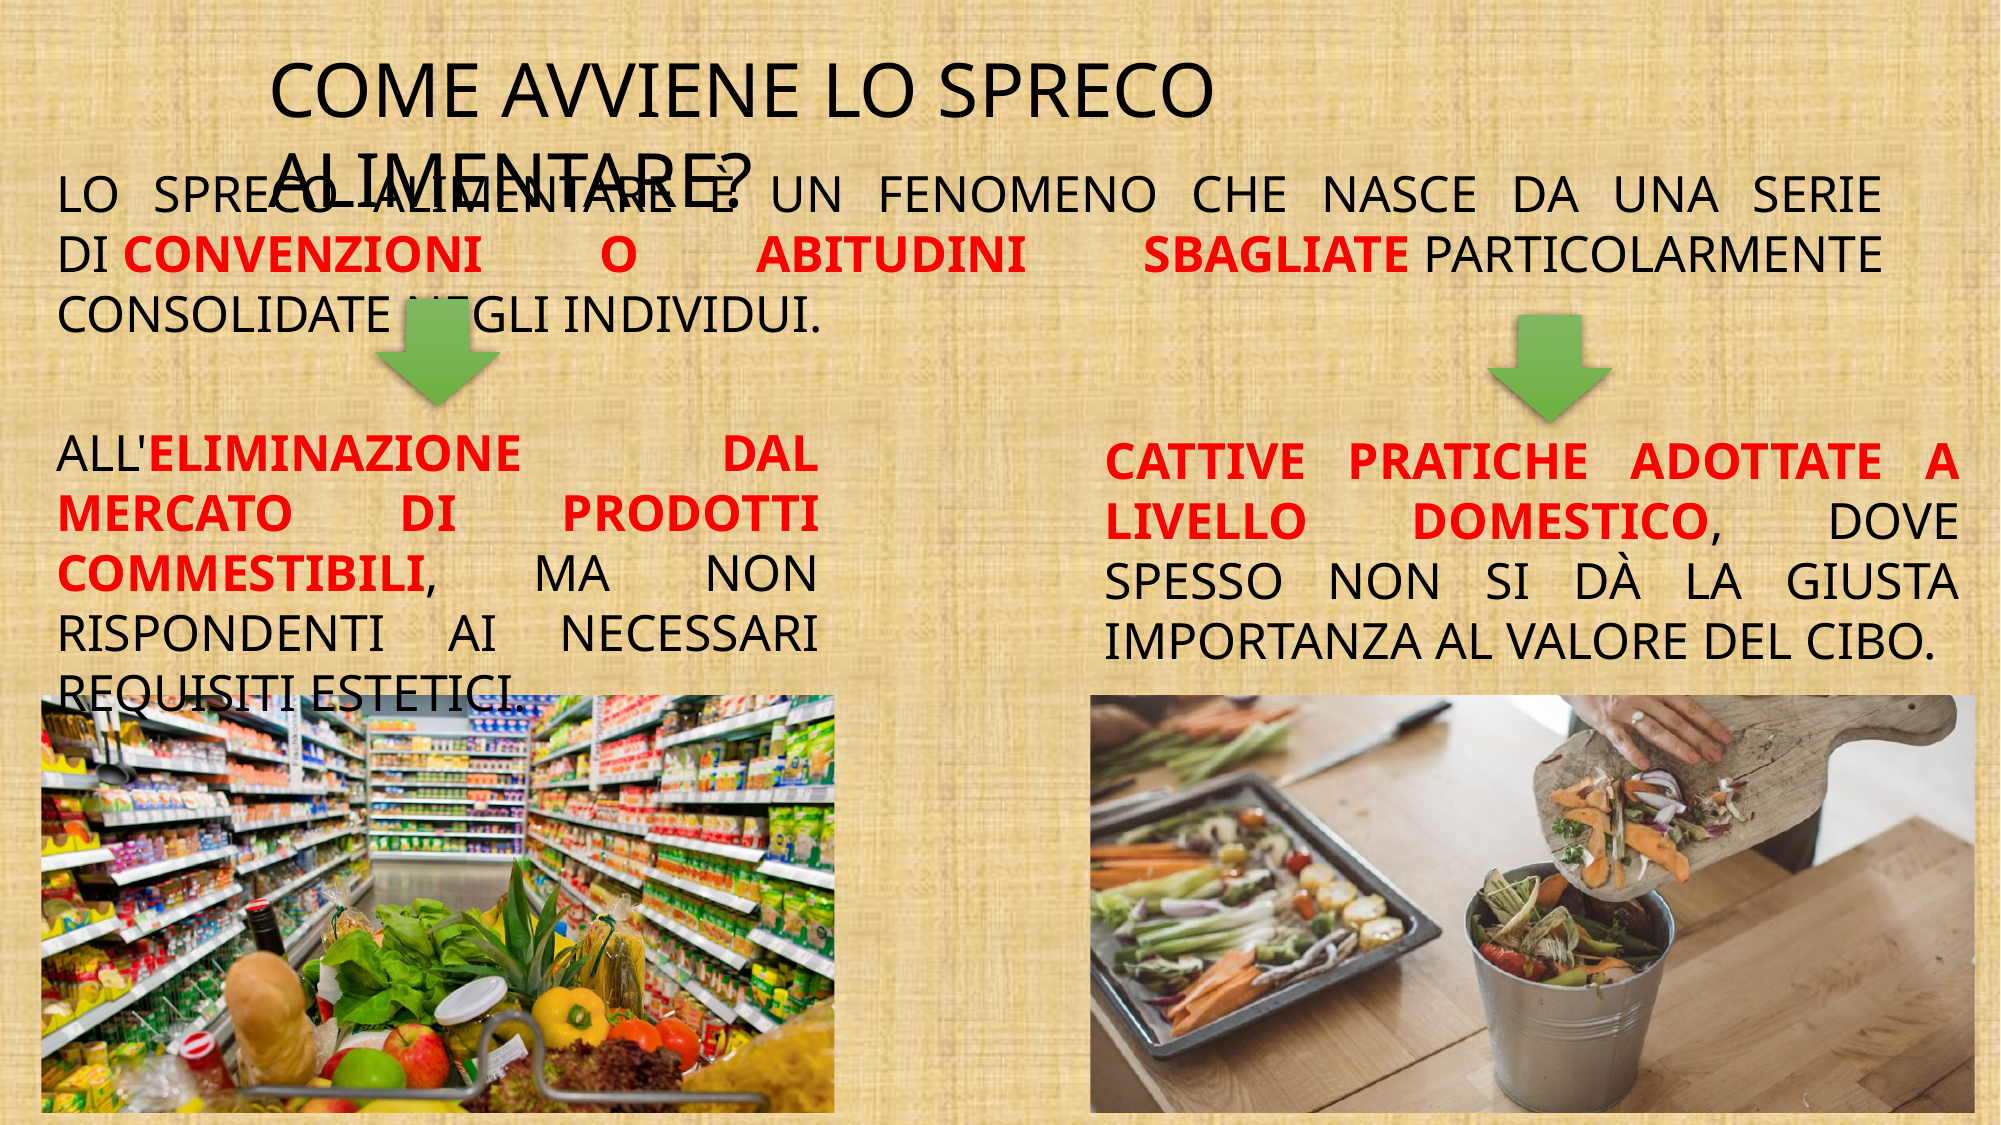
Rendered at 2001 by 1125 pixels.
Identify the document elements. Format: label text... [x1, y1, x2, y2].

picture [0, 0, 2001, 1125]
text_box [1487, 314, 1613, 422]
text_box [375, 298, 501, 406]
text_box ALL'ELIMINAZIONE DAL MERCATO DI PRODOTTI COMMESTIBILI, MA NON RISPONDENTI AI NECESSARI REQUISITI ESTETICI. [41, 414, 835, 695]
text_box CATTIVE PRATICHE ADOTTATE A LIVELLO DOMESTICO, DOVE SPESSO NON SI DÀ LA GIUSTA IMPORTANZA AL VALORE DEL CIBO. [1090, 421, 1975, 677]
text_box COME AVVIENE LO SPRECO ALIMENTARE? [253, 34, 1647, 155]
text_box LO SPRECO ALIMENTARE È UN FENOMENO CHE NASCE DA UNA SERIE DI CONVENZIONI O ABITUDINI SBAGLIATE PARTICOLARMENTE CONSOLIDATE NEGLI INDIVIDUI. [41, 155, 1899, 351]
